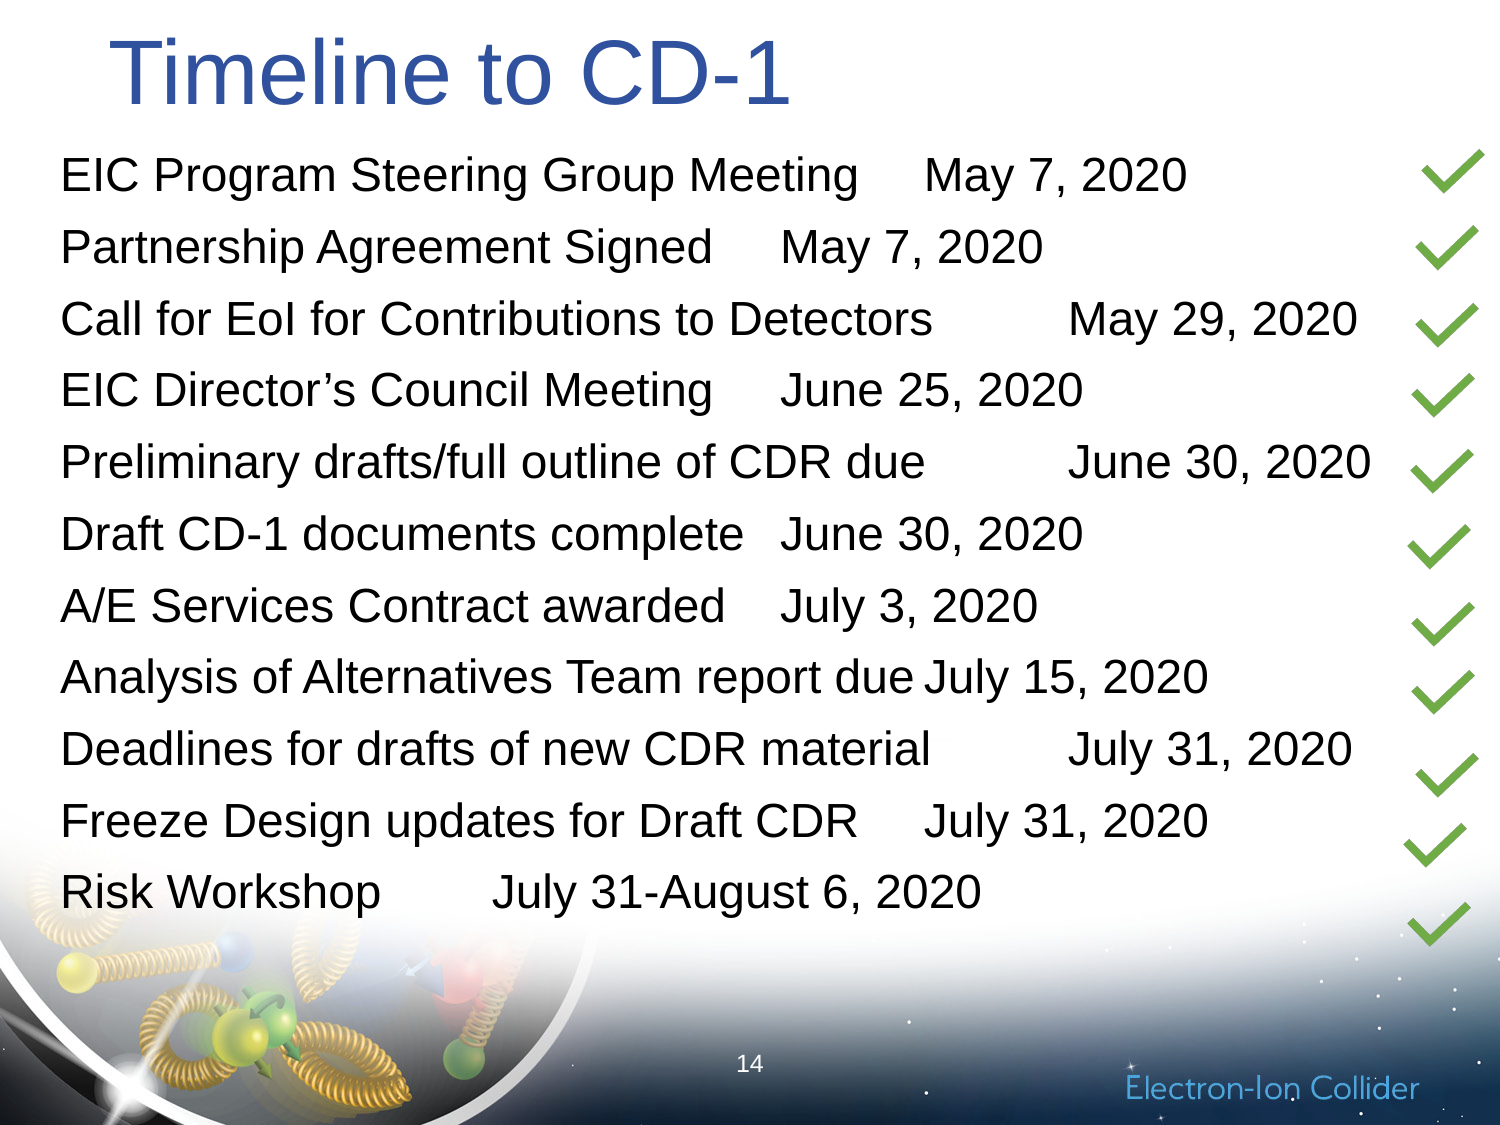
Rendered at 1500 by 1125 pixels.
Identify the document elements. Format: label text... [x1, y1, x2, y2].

slide_number 14 [581, 1032, 919, 1093]
title Timeline to CD-1 [93, 10, 1388, 139]
list EIC Program Steering Group Meeting May 7, 2020 Partnership Agreement Signed May 7, 2020 Call for EoI for Contributions to Detectors May 29, 2020 EIC Director’s Council Meeting June 25, 2020 Preliminary drafts/full outline of CDR due June 30, 2020 Draft CD-1 documents complete June 30, 2020 A/E Services Contract awarded July 3, 2020 Analysis of Alternatives Team report due July 15, 2020 Deadlines for drafts of new CDR material July 31, 2020 Freeze Design updates for Draft CDR July 31, 2020 Risk Workshop July 31-August 6, 2020 [44, 142, 1415, 1005]
picture [0, 0, 1500, 1125]
